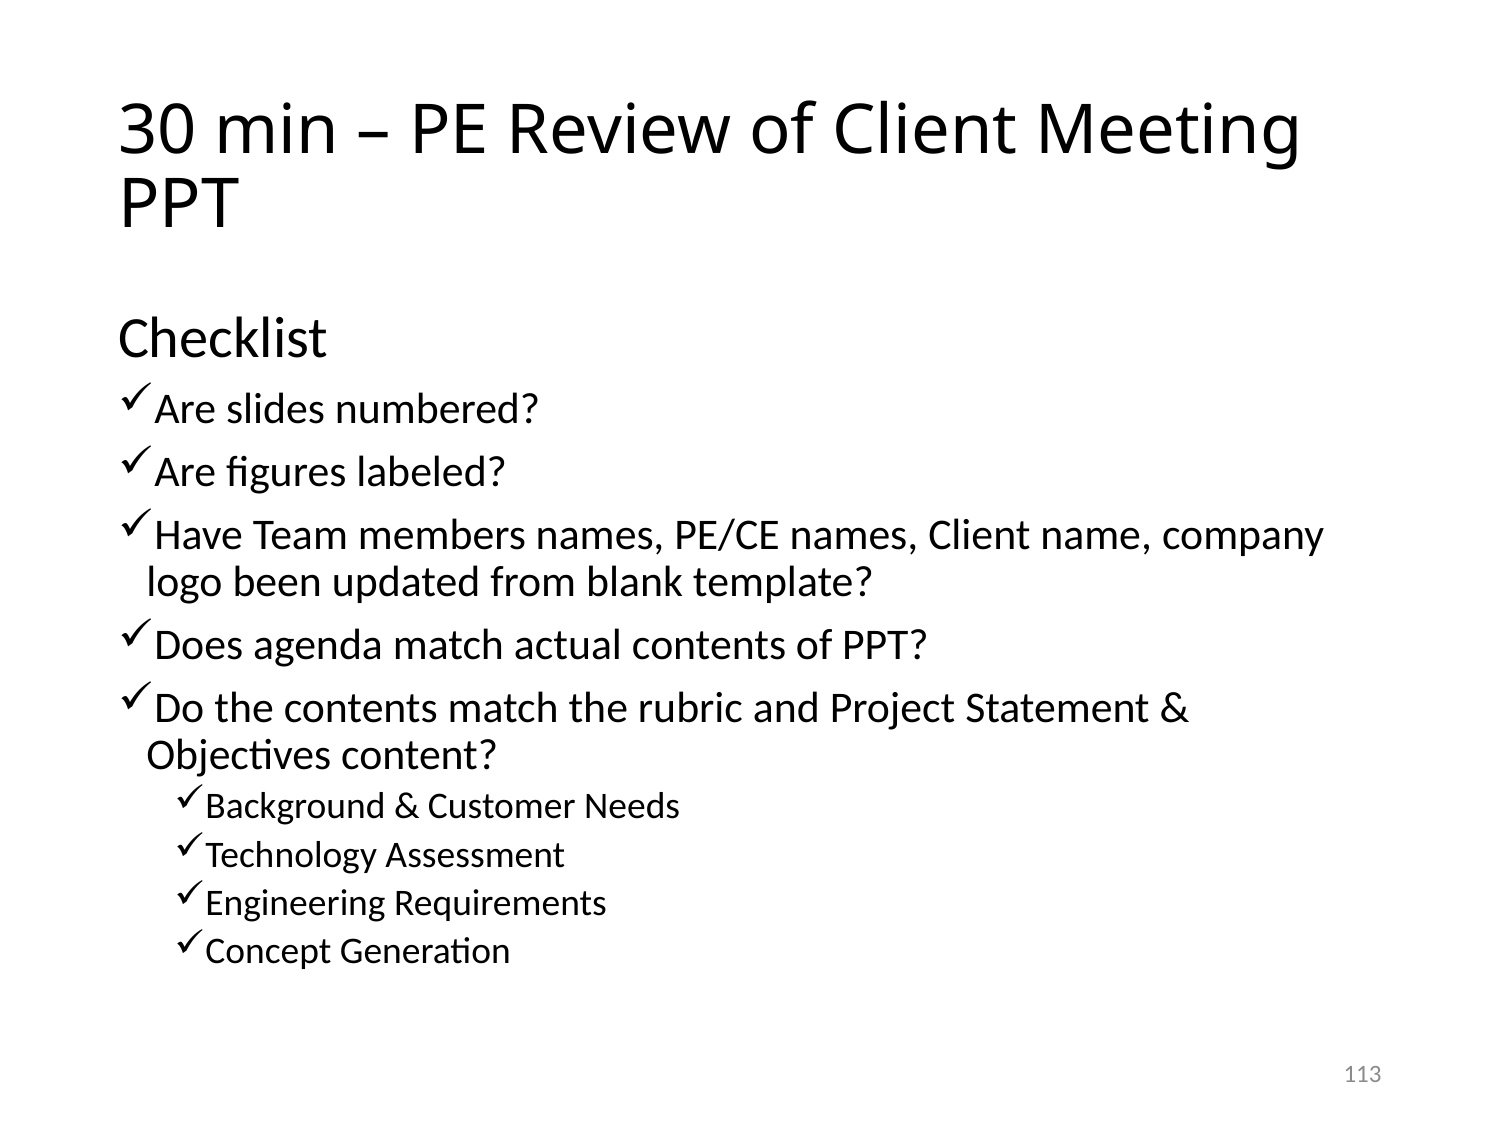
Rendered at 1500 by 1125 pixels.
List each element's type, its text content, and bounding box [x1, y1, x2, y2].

slide_number 113 [1059, 1042, 1397, 1103]
title 30 min – PE Review of Client Meeting PPT [103, 59, 1397, 278]
list Checklist Are slides numbered? Are figures labeled? Have Team members names, PE/CE names, Client name, company logo been updated from blank template? Does agenda match actual contents of PPT? Do the contents match the rubric and Project Statement & Objectives content? Background & Customer Needs Technology Assessment Engineering Requirements Concept Generation [103, 299, 1397, 1043]
